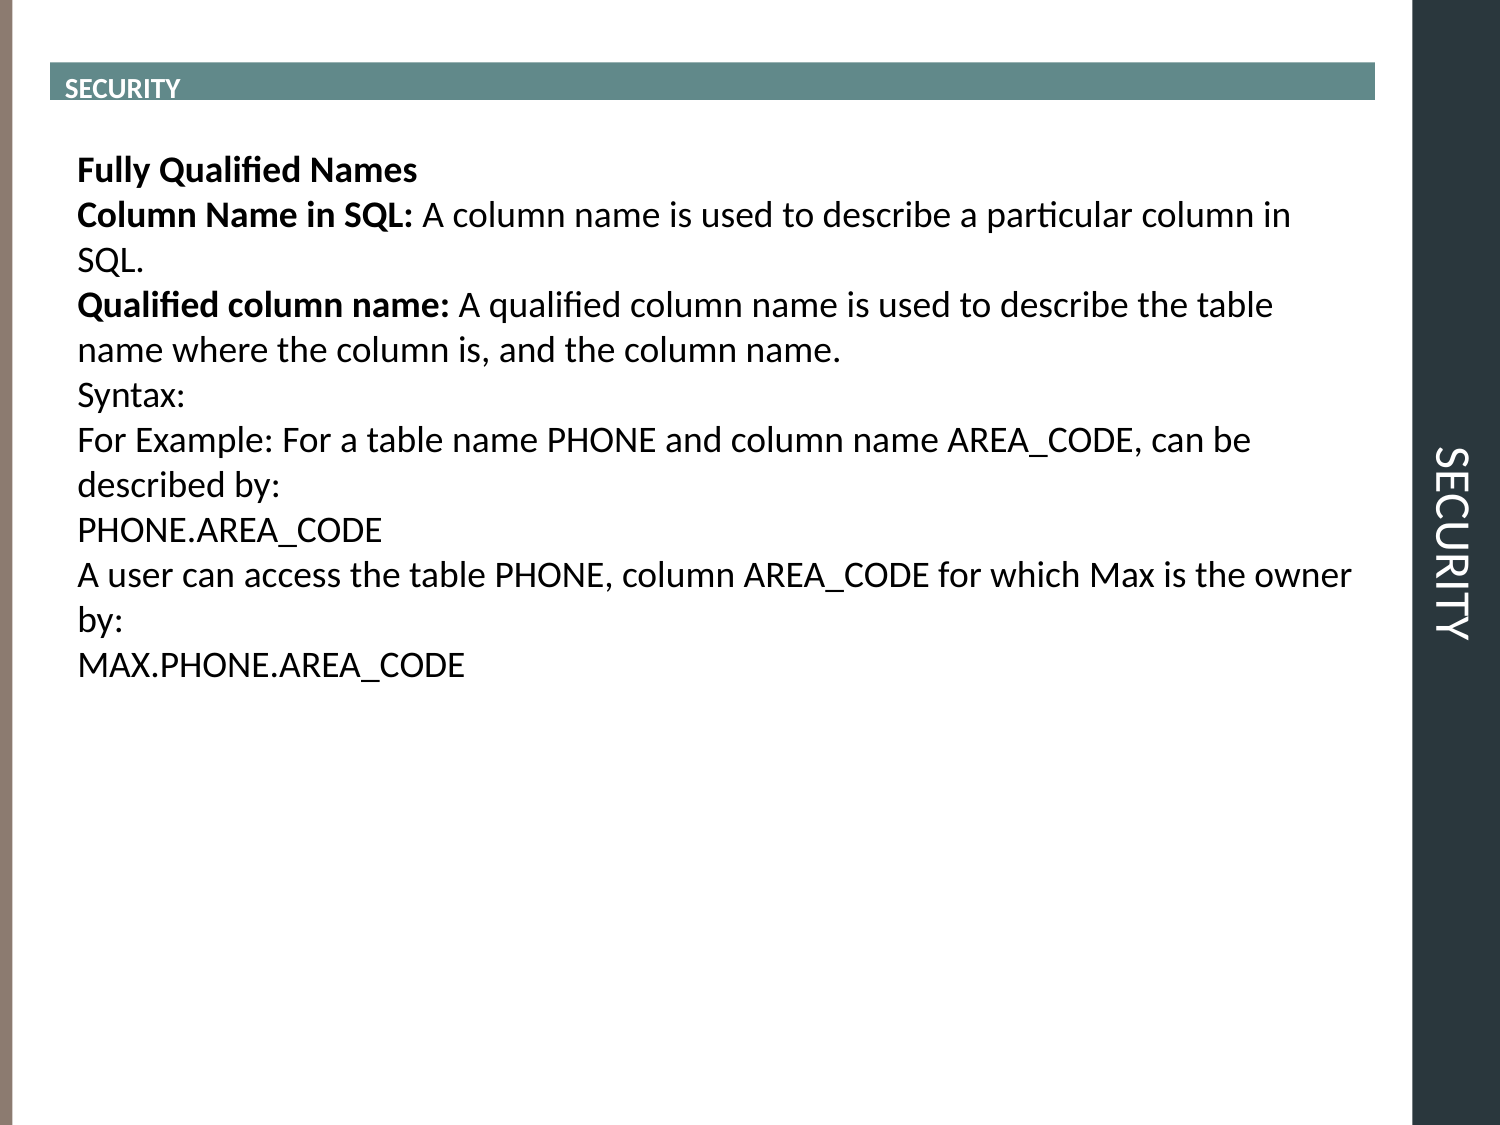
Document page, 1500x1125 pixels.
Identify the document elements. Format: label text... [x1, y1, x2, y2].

list SECURITY [50, 62, 1375, 100]
title SECURITY [1412, 62, 1500, 1025]
text_box Fully Qualified Names Column Name in SQL: A column name is used to describe a particular column in SQL. Qualified column name: A qualified column name is used to describe the table name where the column is, and the column name. Syntax: For Example: For a table name PHONE and column name AREA_CODE, can be described by: PHONE.AREA_CODE A user can access the table PHONE, column AREA_CODE for which Max is the owner by: MAX.PHONE.AREA_CODE [62, 137, 1375, 783]
